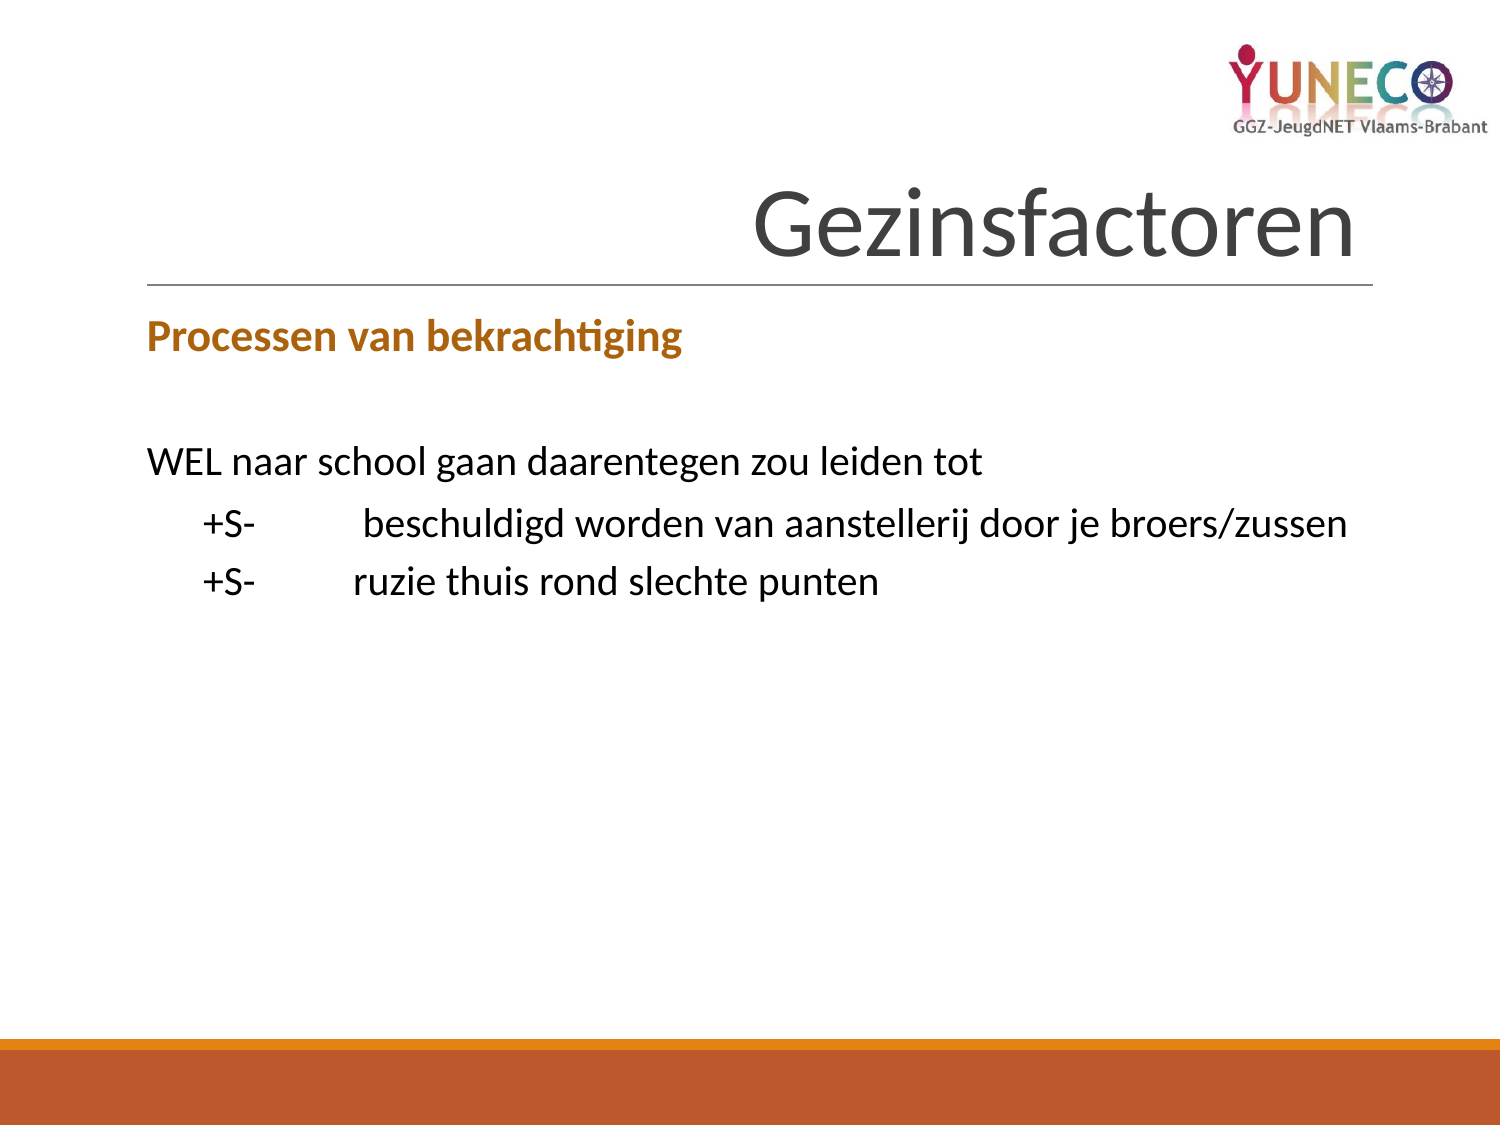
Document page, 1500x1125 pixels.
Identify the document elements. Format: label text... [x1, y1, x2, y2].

list Processen van bekrachtiging WEL naar school gaan daarentegen zou leiden tot +S- beschuldigd worden van aanstellerij door je broers/zussen +S- ruzie thuis rond slechte punten [135, 306, 1478, 819]
title Gezinsfactoren [134, 163, 1373, 285]
picture [1228, 44, 1500, 141]
